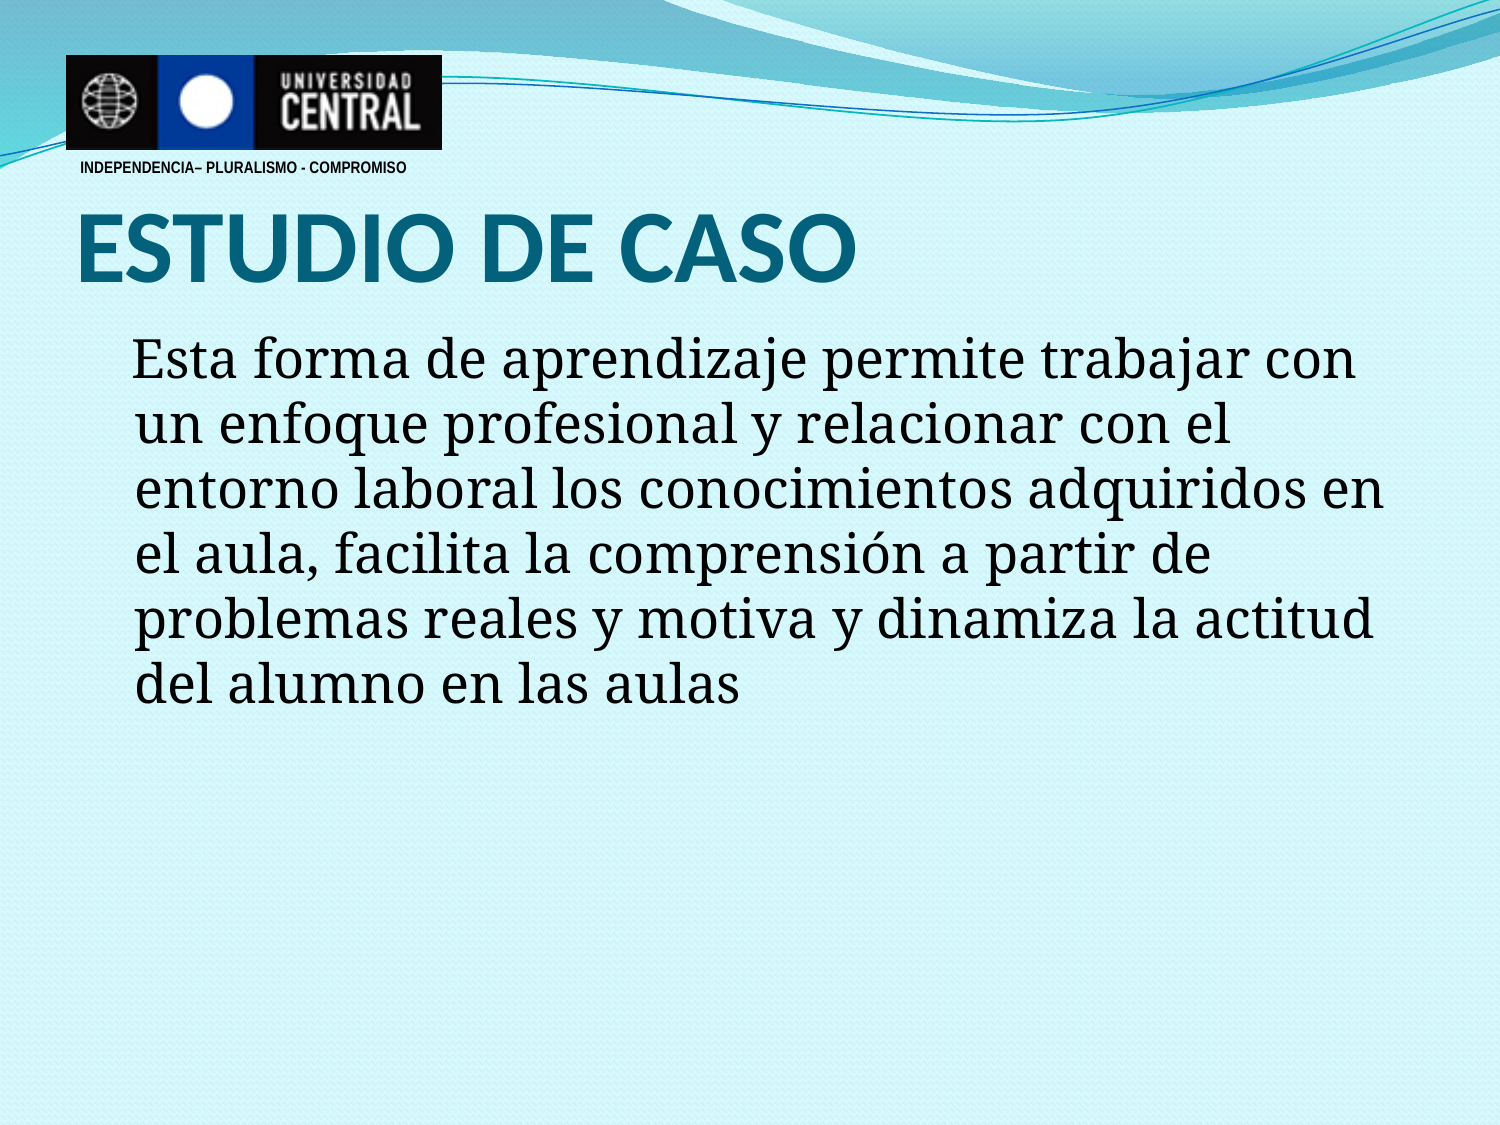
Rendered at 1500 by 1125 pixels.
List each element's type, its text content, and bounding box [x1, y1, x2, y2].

picture [65, 55, 442, 150]
text_box INDEPENDENCIA– PLURALISMO - COMPROMISO [64, 161, 424, 185]
title ESTUDIO DE CASO [75, 115, 1425, 303]
list Esta forma de aprendizaje permite trabajar con un enfoque profesional y relacionar con el entorno laboral los conocimientos adquiridos en el aula, facilita la comprensión a partir de problemas reales y motiva y dinamiza la actitud del alumno en las aulas [75, 317, 1425, 1038]
